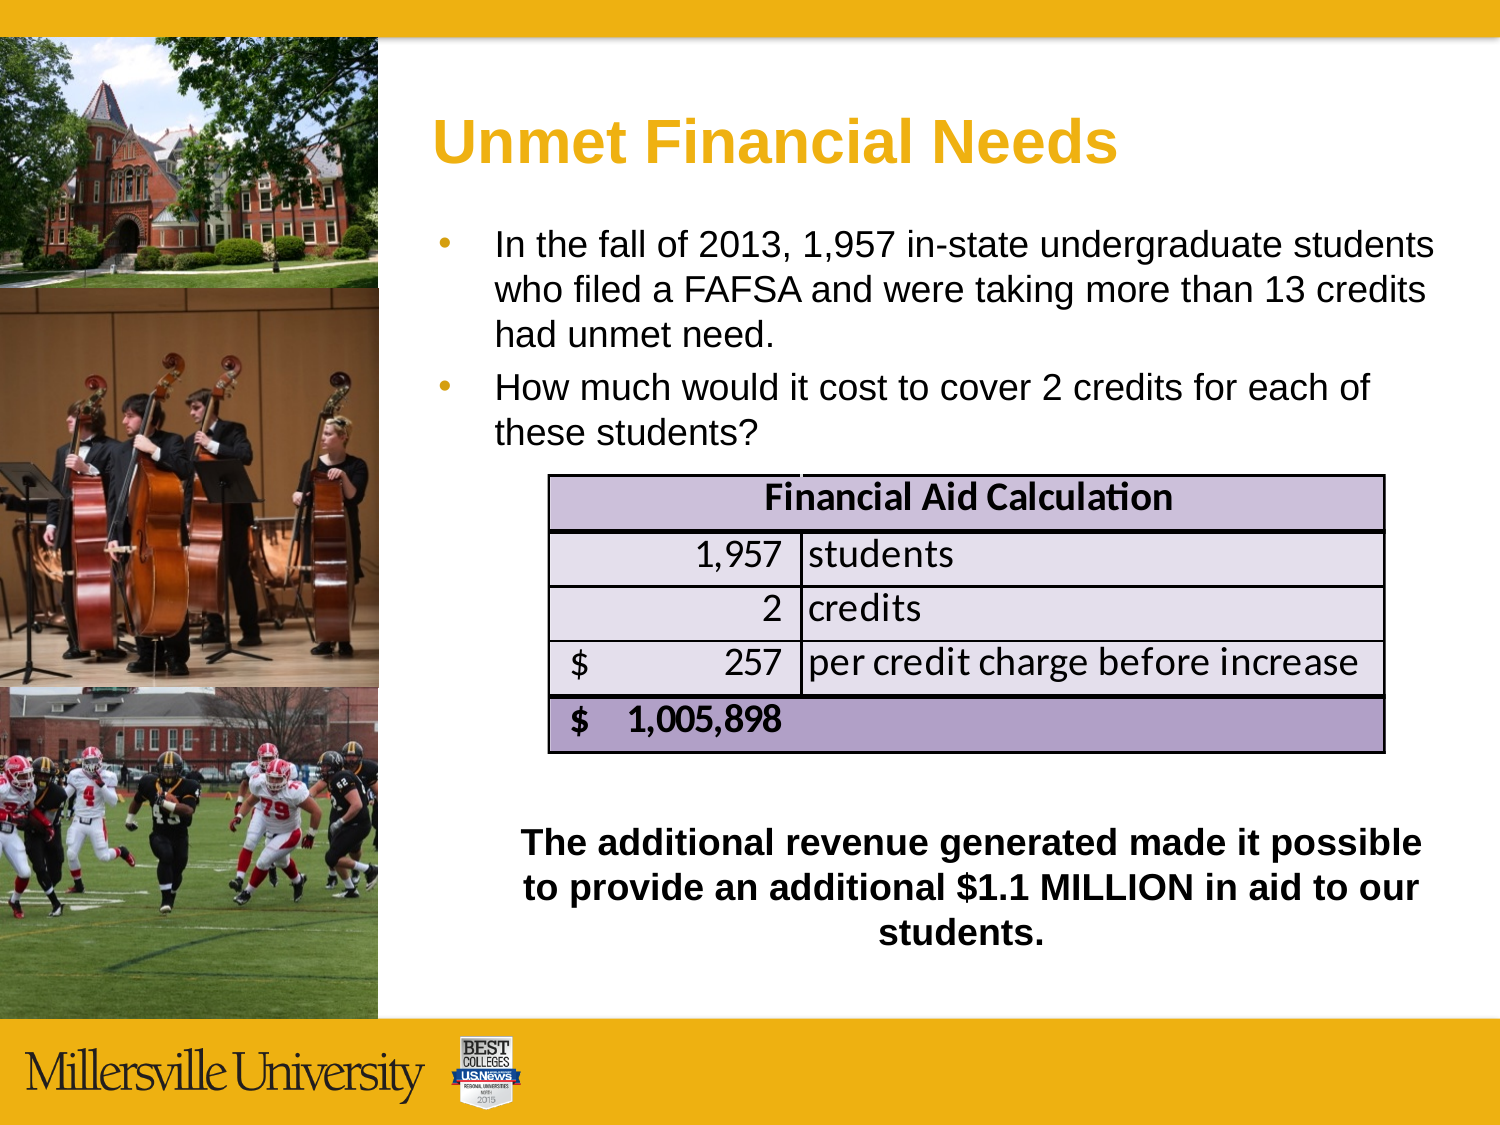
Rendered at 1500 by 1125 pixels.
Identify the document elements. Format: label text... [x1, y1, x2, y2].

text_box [547, 473, 1389, 757]
picture [0, 37, 379, 1019]
title Unmet Financial Needs [417, 45, 1363, 233]
picture [451, 1036, 521, 1110]
picture [25, 1048, 425, 1104]
list In the fall of 2013, 1,957 in-state undergraduate students who filed a FAFSA and were taking more than 13 credits had unmet need. How much would it cost to cover 2 credits for each of these students? [423, 212, 1487, 488]
text_box The additional revenue generated made it possible to provide an additional $1.1 MILLION in aid to our students. [493, 810, 1451, 961]
